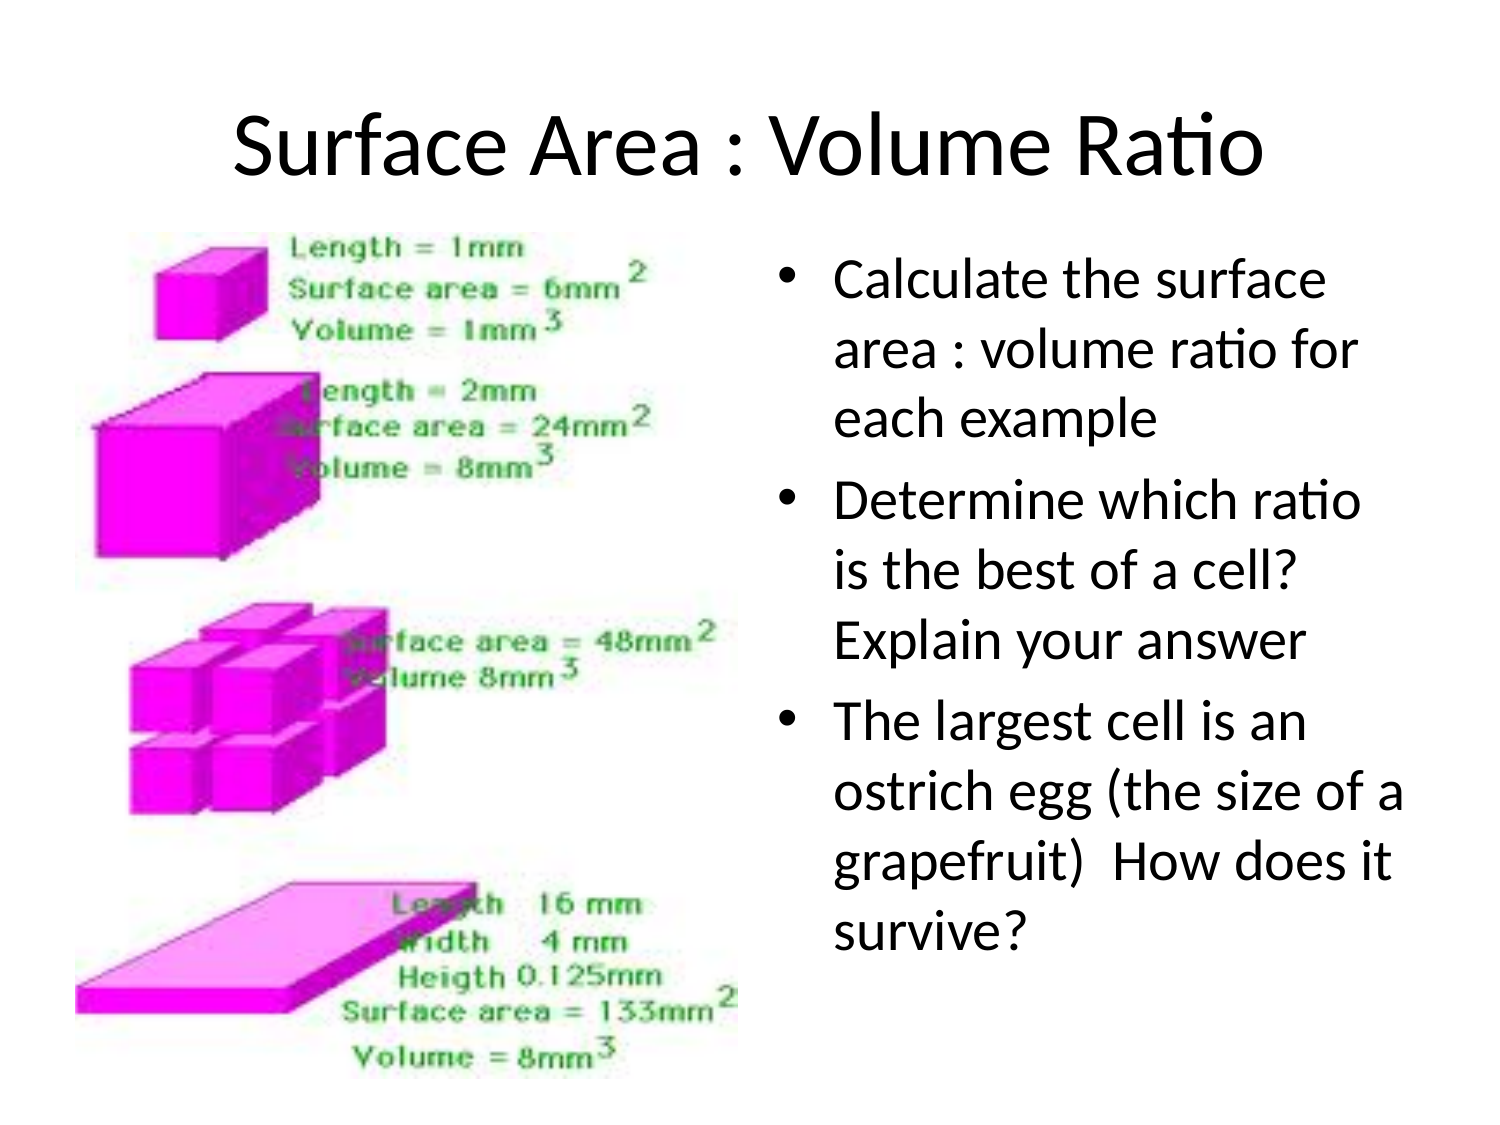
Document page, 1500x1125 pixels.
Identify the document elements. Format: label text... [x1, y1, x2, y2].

list Calculate the surface area : volume ratio for each example Determine which ratio is the best of a cell? Explain your answer The largest cell is an ostrich egg (the size of a grapefruit) How does it survive? [762, 232, 1425, 1079]
picture [74, 232, 738, 1079]
title Surface Area : Volume Ratio [75, 45, 1425, 233]
